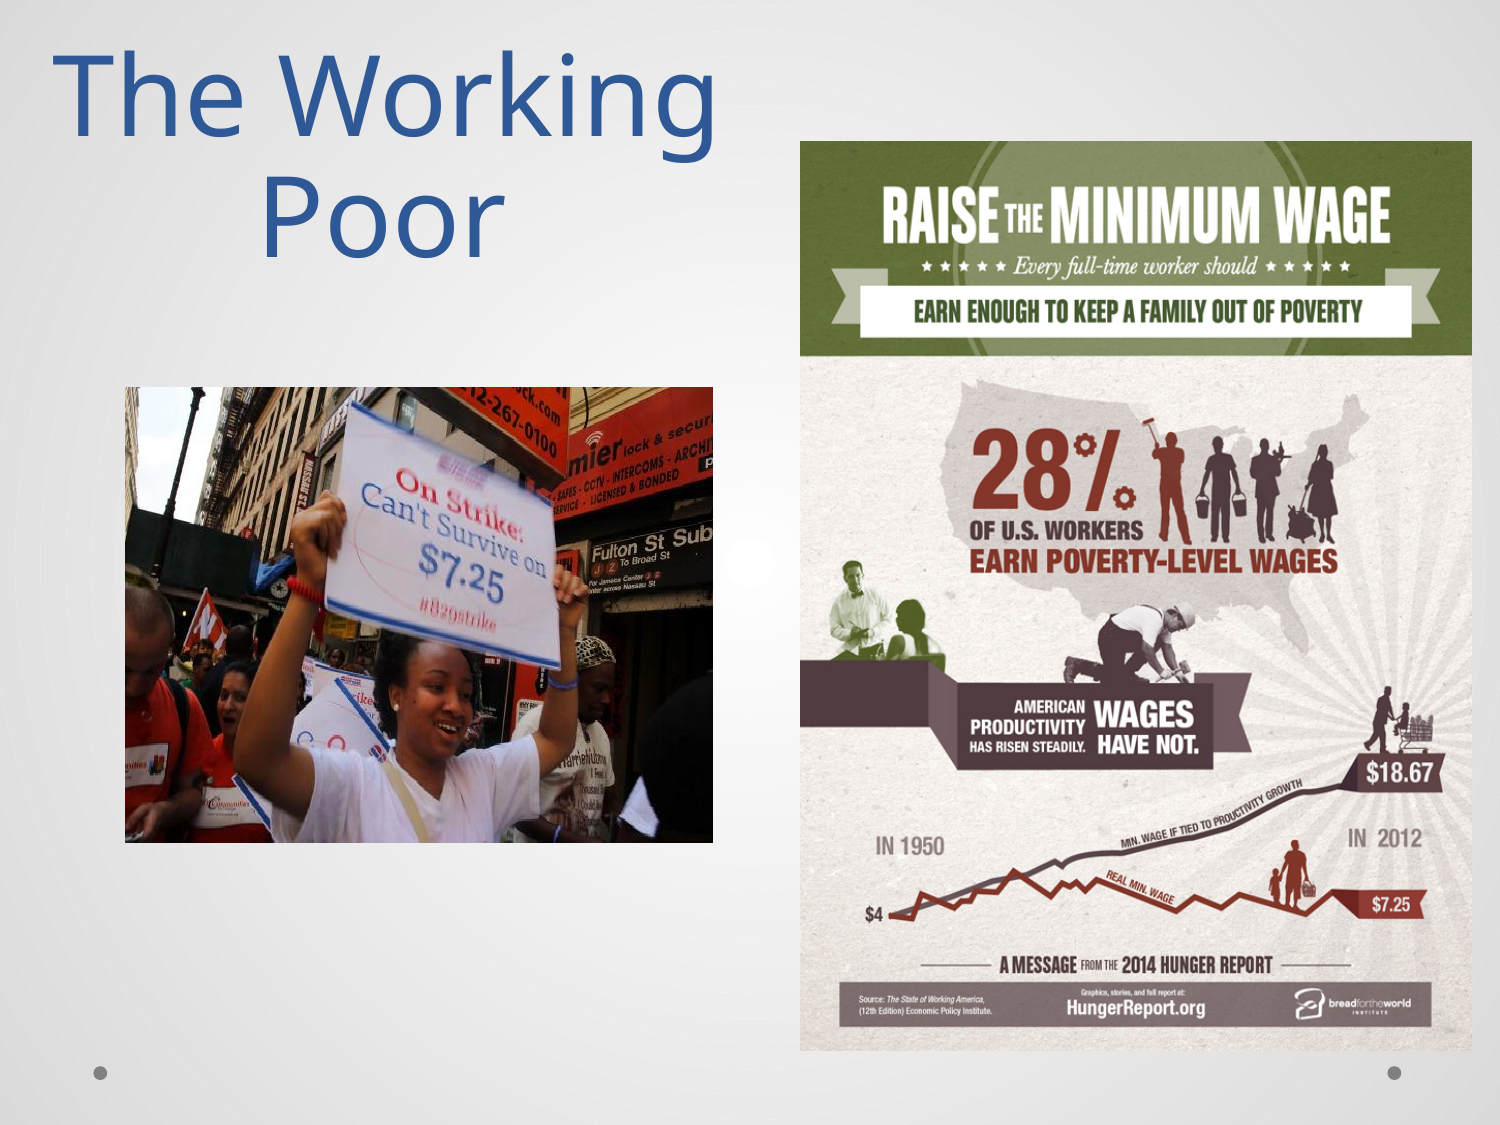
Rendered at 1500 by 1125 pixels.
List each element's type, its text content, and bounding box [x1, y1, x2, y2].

picture [799, 141, 1472, 1051]
picture [124, 387, 713, 843]
title The Working Poor [37, 137, 1415, 288]
